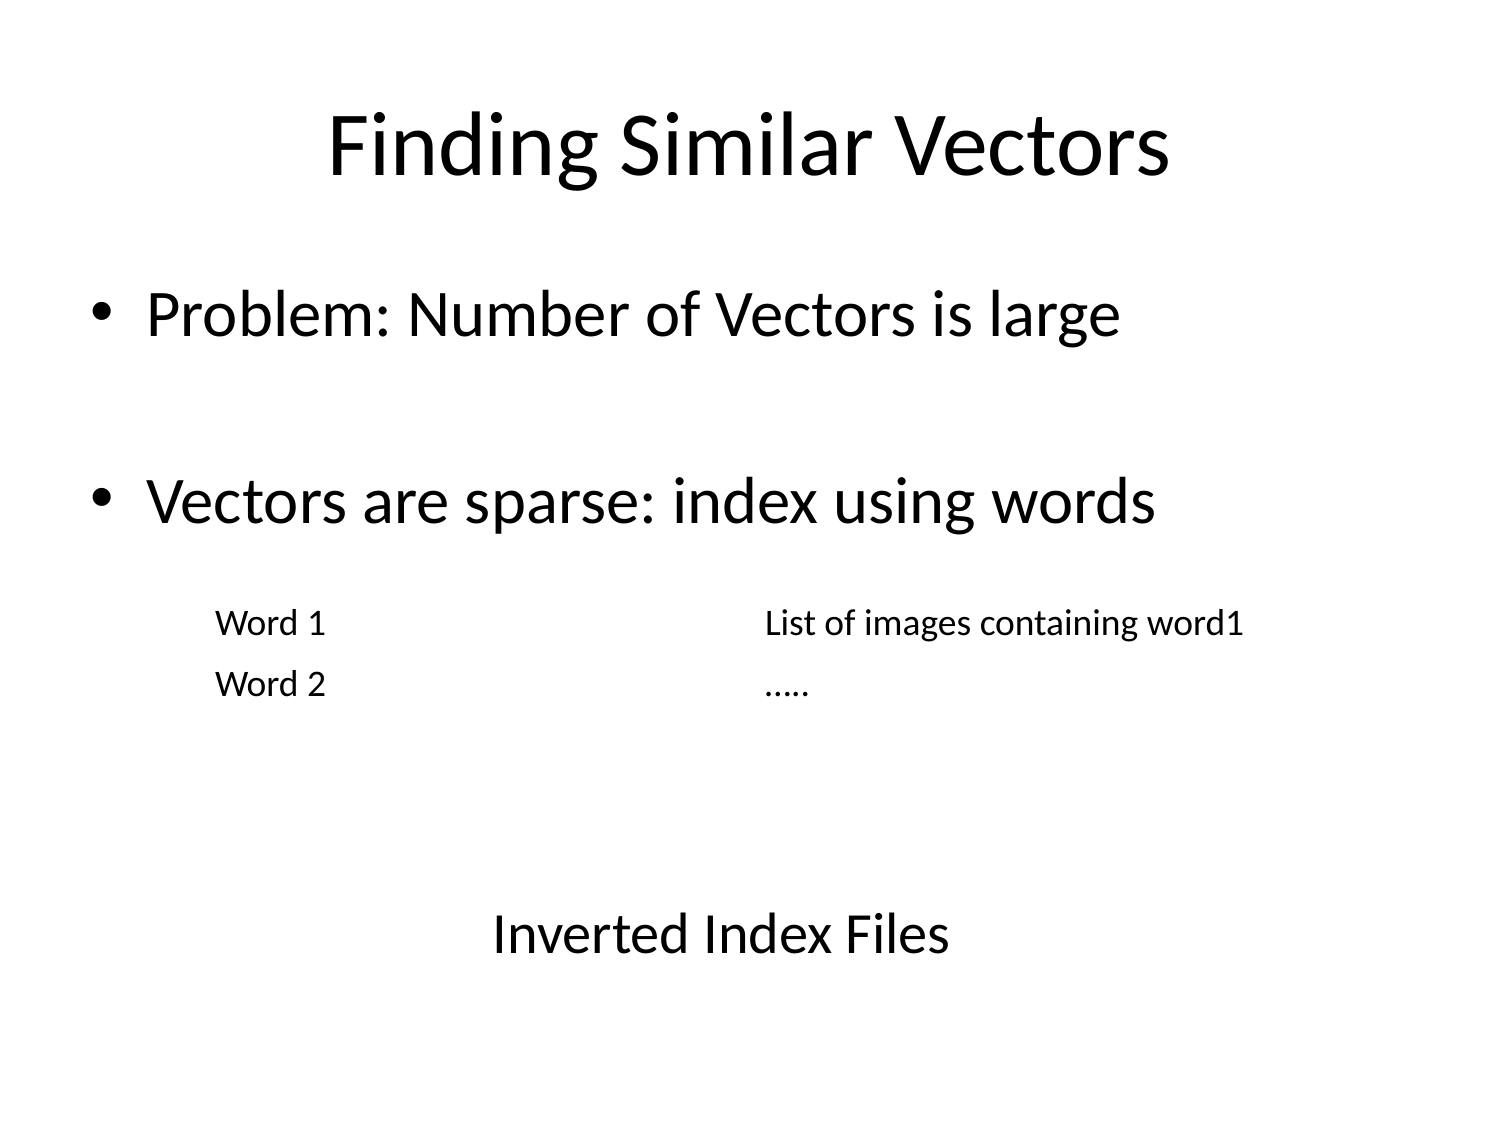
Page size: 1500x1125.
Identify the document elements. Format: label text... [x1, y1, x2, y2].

table_header Word 1 [201, 601, 749, 660]
list Problem: Number of Vectors is large Vectors are sparse: index using words [75, 262, 1425, 1005]
table_cell ….. [751, 662, 1299, 721]
title Finding Similar Vectors [75, 45, 1425, 233]
table_header List of images containing word1 [751, 601, 1299, 660]
text_box Inverted Index Files [477, 887, 966, 973]
table_cell Word 2 [201, 662, 749, 721]
